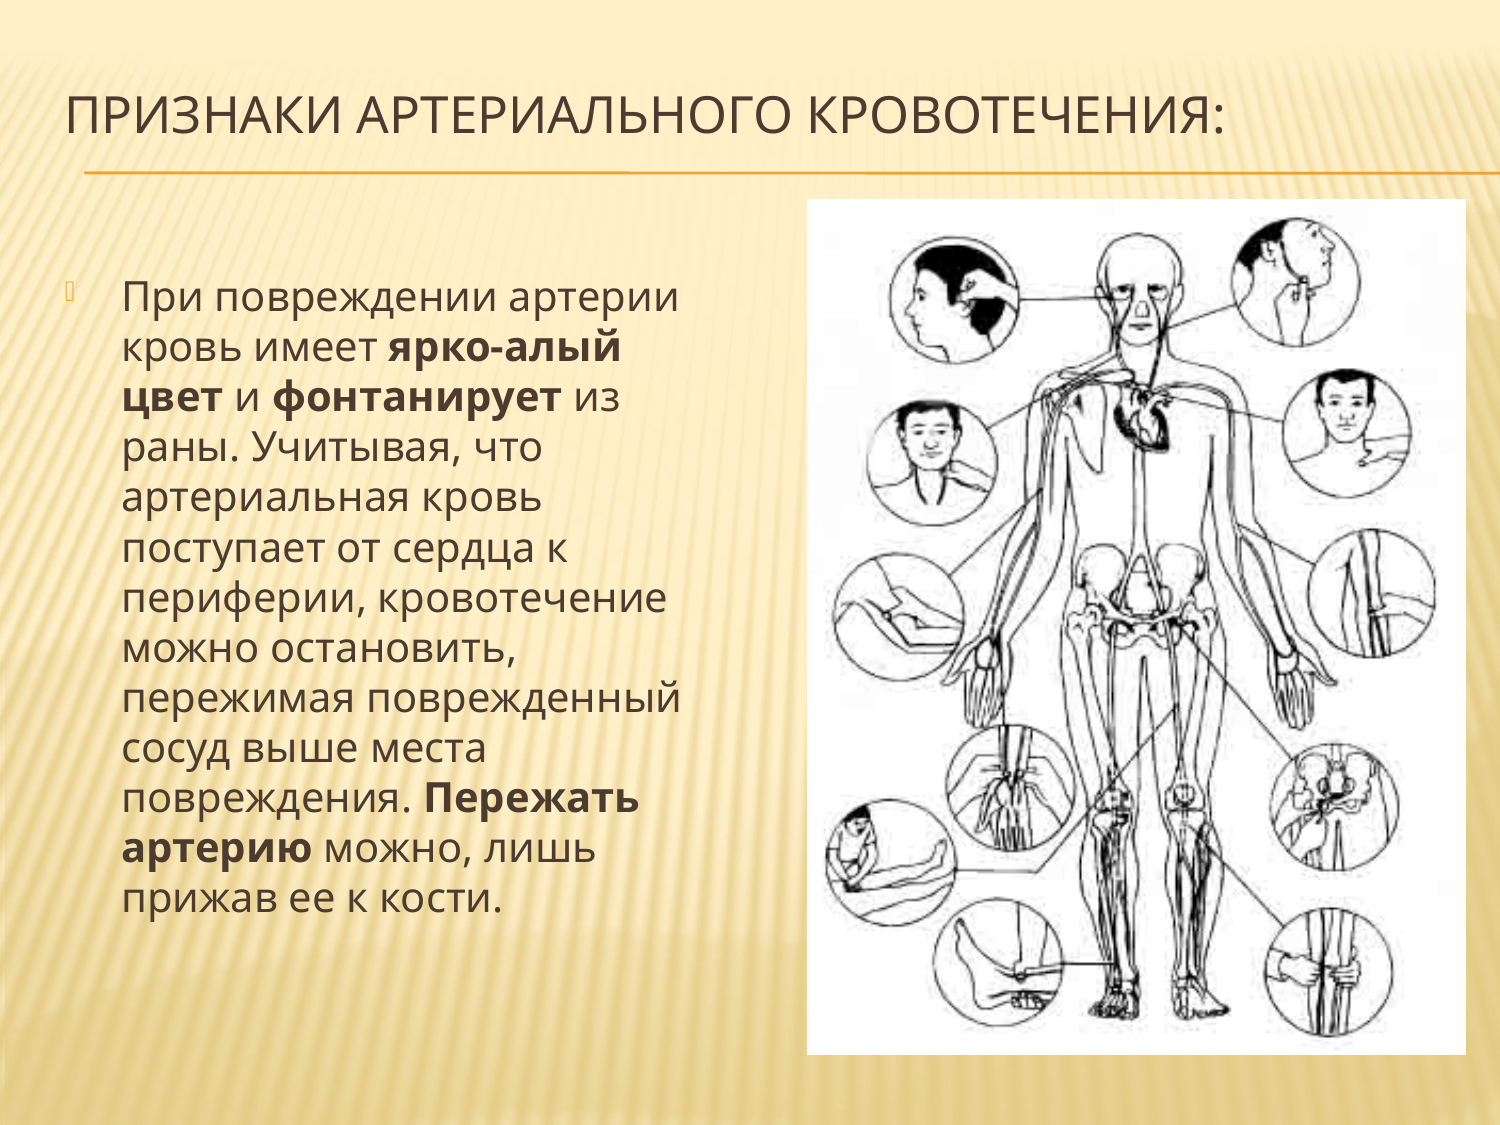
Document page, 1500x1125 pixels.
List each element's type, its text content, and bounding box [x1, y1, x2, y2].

title Признаки артериального кровотечения: [49, 75, 1475, 213]
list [807, 198, 1466, 1055]
list При повреждении артерии кровь имеет ярко-алый цвет и фонтанирует из раны. Учитывая, что артериальная кровь поступает от сердца к периферии, кровотечение можно остановить, пережимая поврежденный сосуд выше места повреждения. Пережать артерию можно, лишь прижав ее к кости. [50, 262, 738, 1038]
